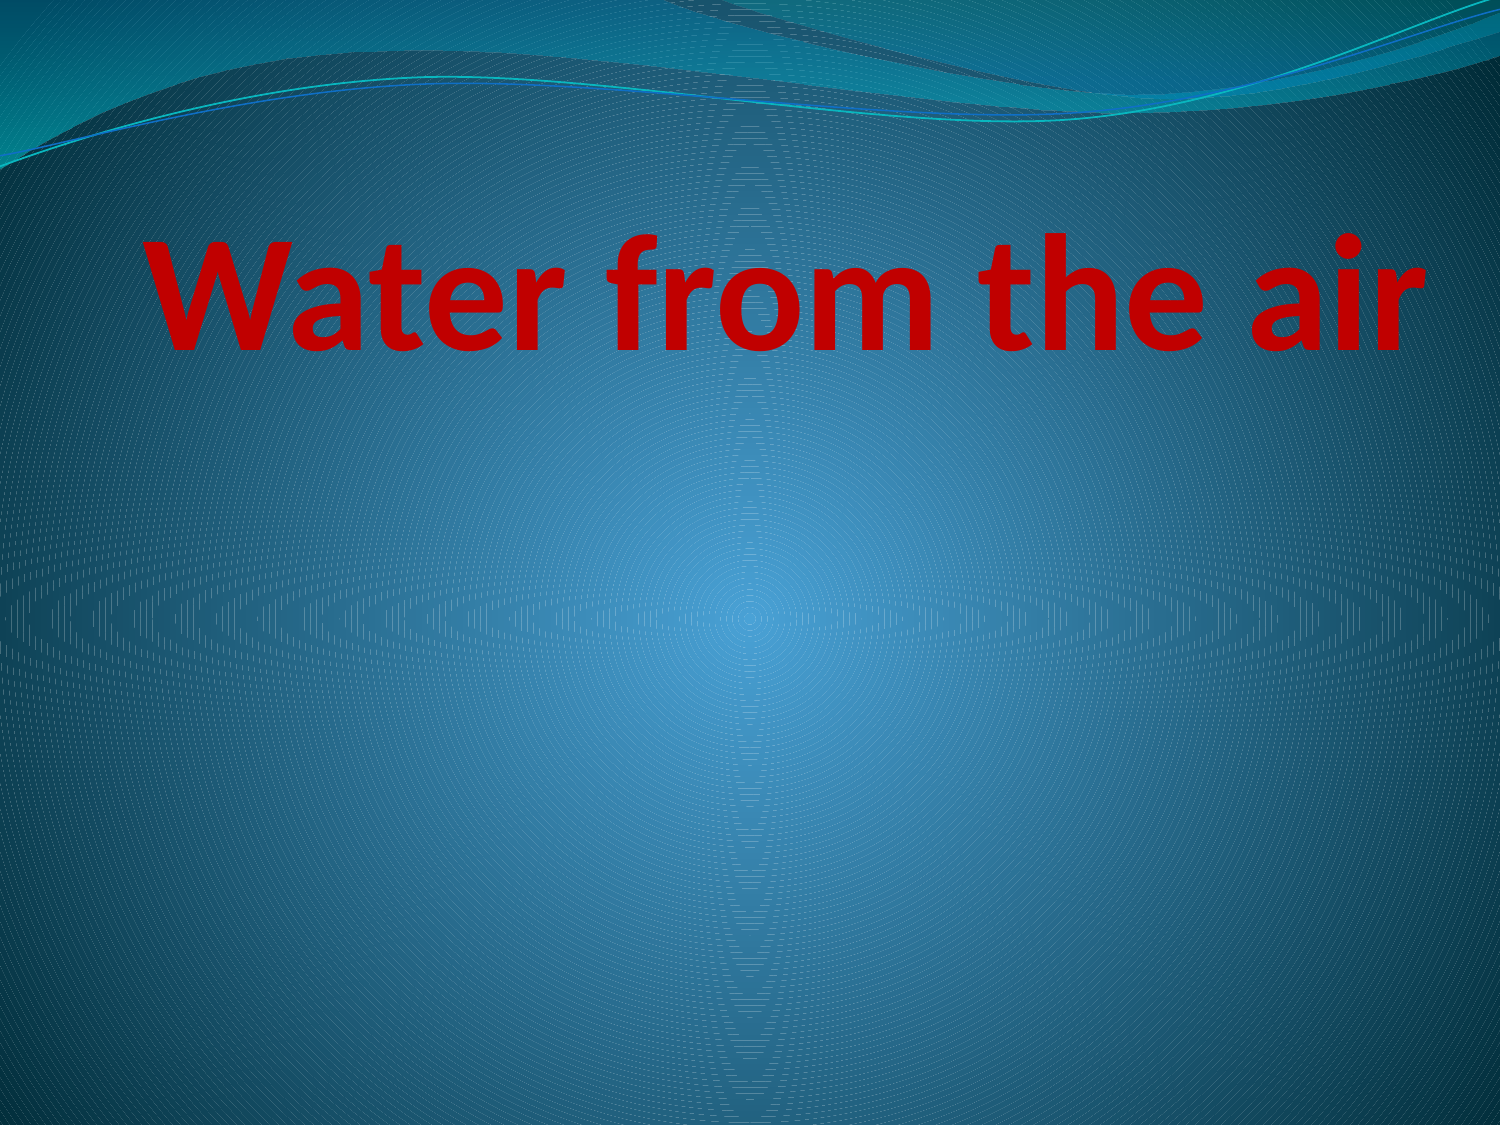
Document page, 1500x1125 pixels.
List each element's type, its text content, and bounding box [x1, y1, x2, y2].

title Water from the air [70, 58, 1433, 384]
